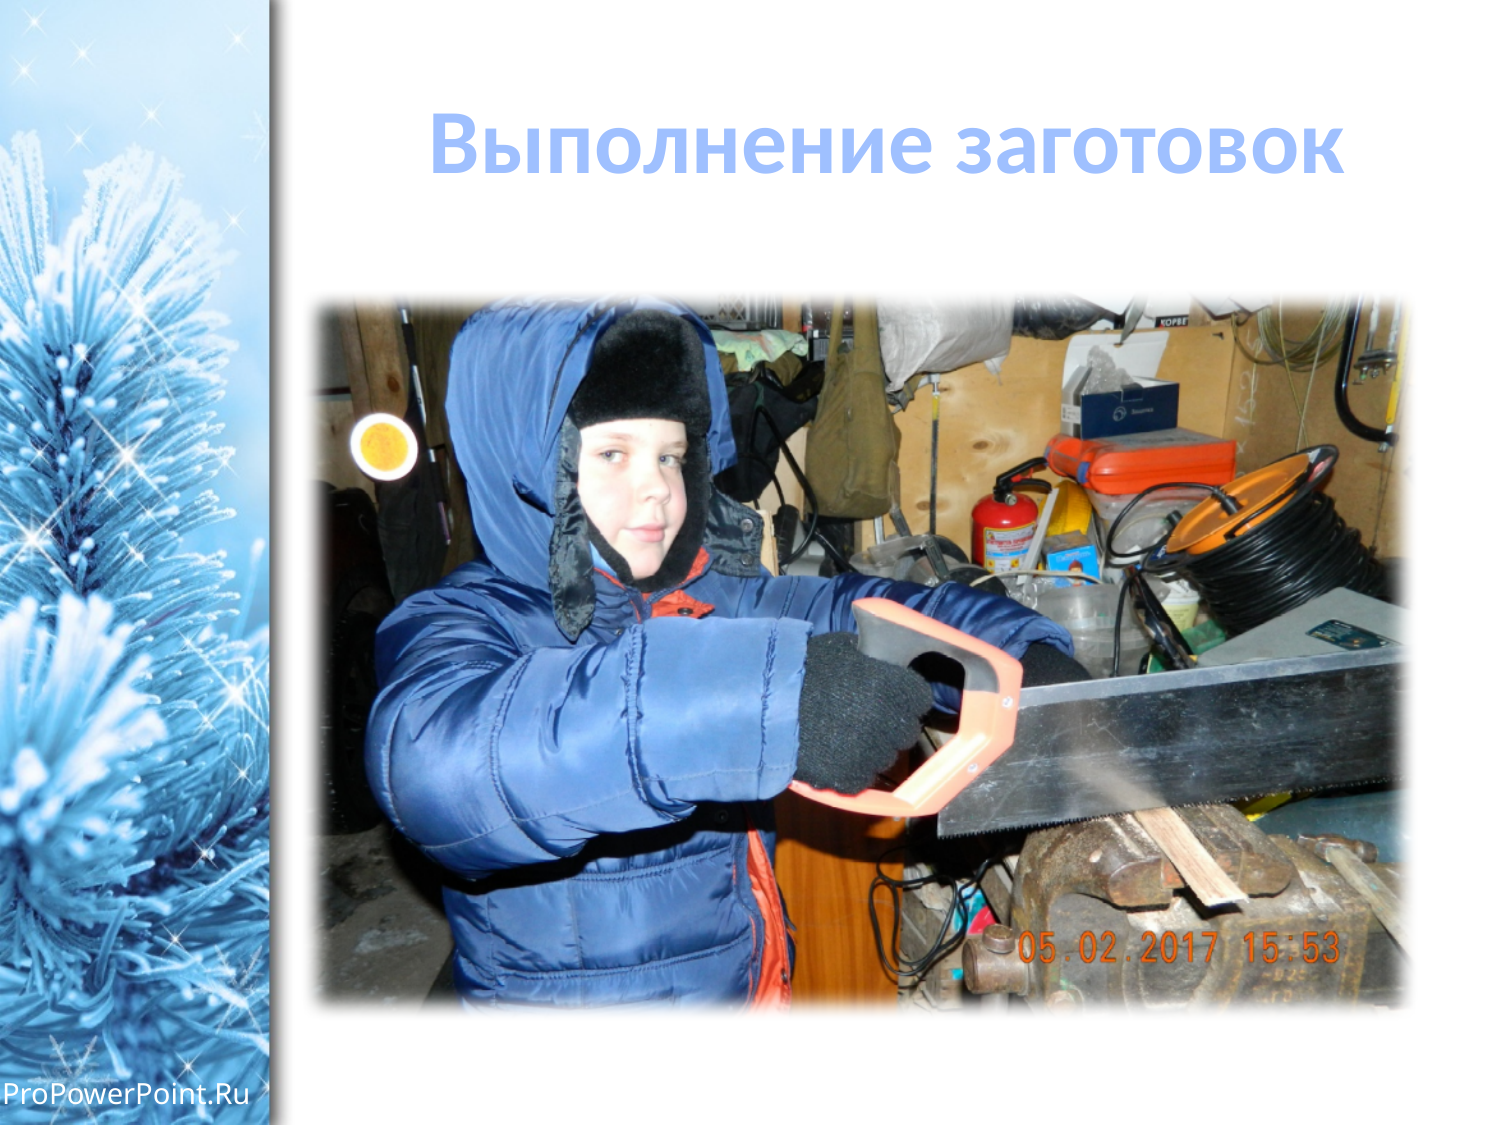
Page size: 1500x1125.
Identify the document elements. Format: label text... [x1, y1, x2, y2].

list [300, 289, 1419, 1021]
title Выполнение заготовок [300, 42, 1475, 231]
picture [0, 0, 1500, 1125]
